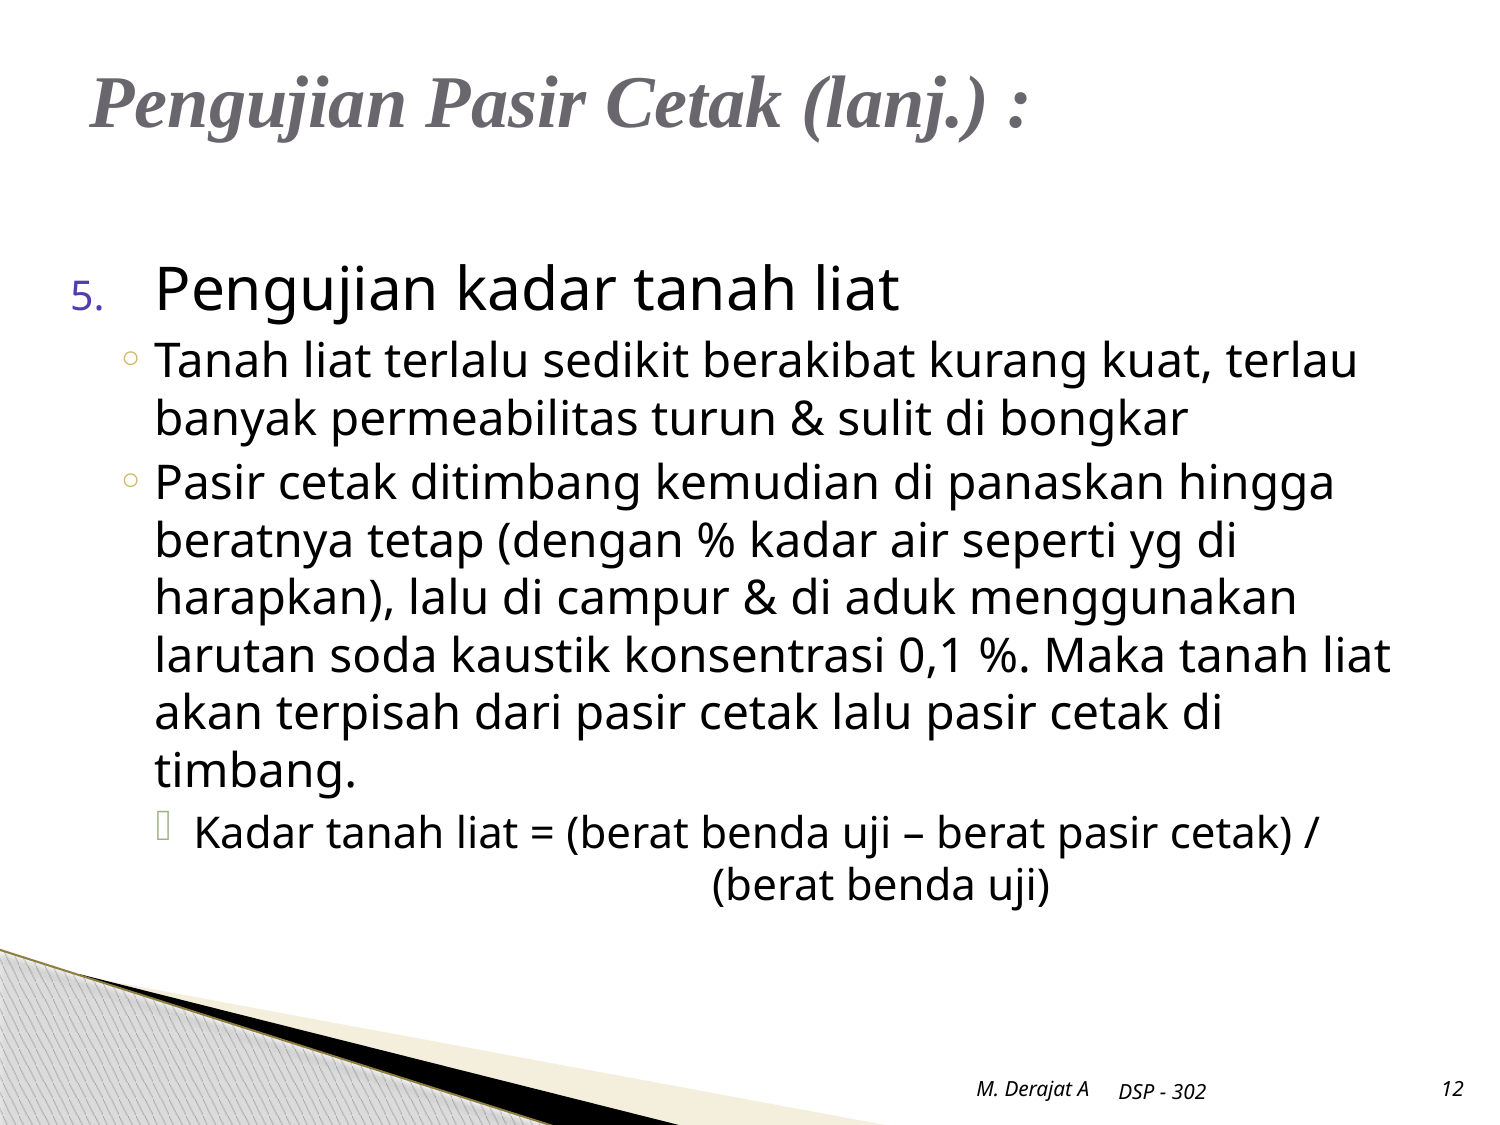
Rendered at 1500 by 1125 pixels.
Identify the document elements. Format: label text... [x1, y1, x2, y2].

slide_number DSP - 302 [1103, 1051, 1419, 1112]
title Pengujian Pasir Cetak (lanj.) : [75, 45, 1425, 150]
list Pengujian kadar tanah liat Tanah liat terlalu sedikit berakibat kurang kuat, terlau banyak permeabilitas turun & sulit di bongkar Pasir cetak ditimbang kemudian di panaskan hingga beratnya tetap (dengan % kadar air seperti yg di harapkan), lalu di campur & di aduk menggunakan larutan soda kaustik konsentrasi 0,1 %. Maka tanah liat akan terpisah dari pasir cetak lalu pasir cetak di timbang. Kadar tanah liat = (berat benda uji – berat pasir cetak) / (berat benda uji) [37, 243, 1450, 963]
slide_number 12 [1419, 1051, 1479, 1112]
footer M. Derajat A [718, 1051, 1103, 1112]
